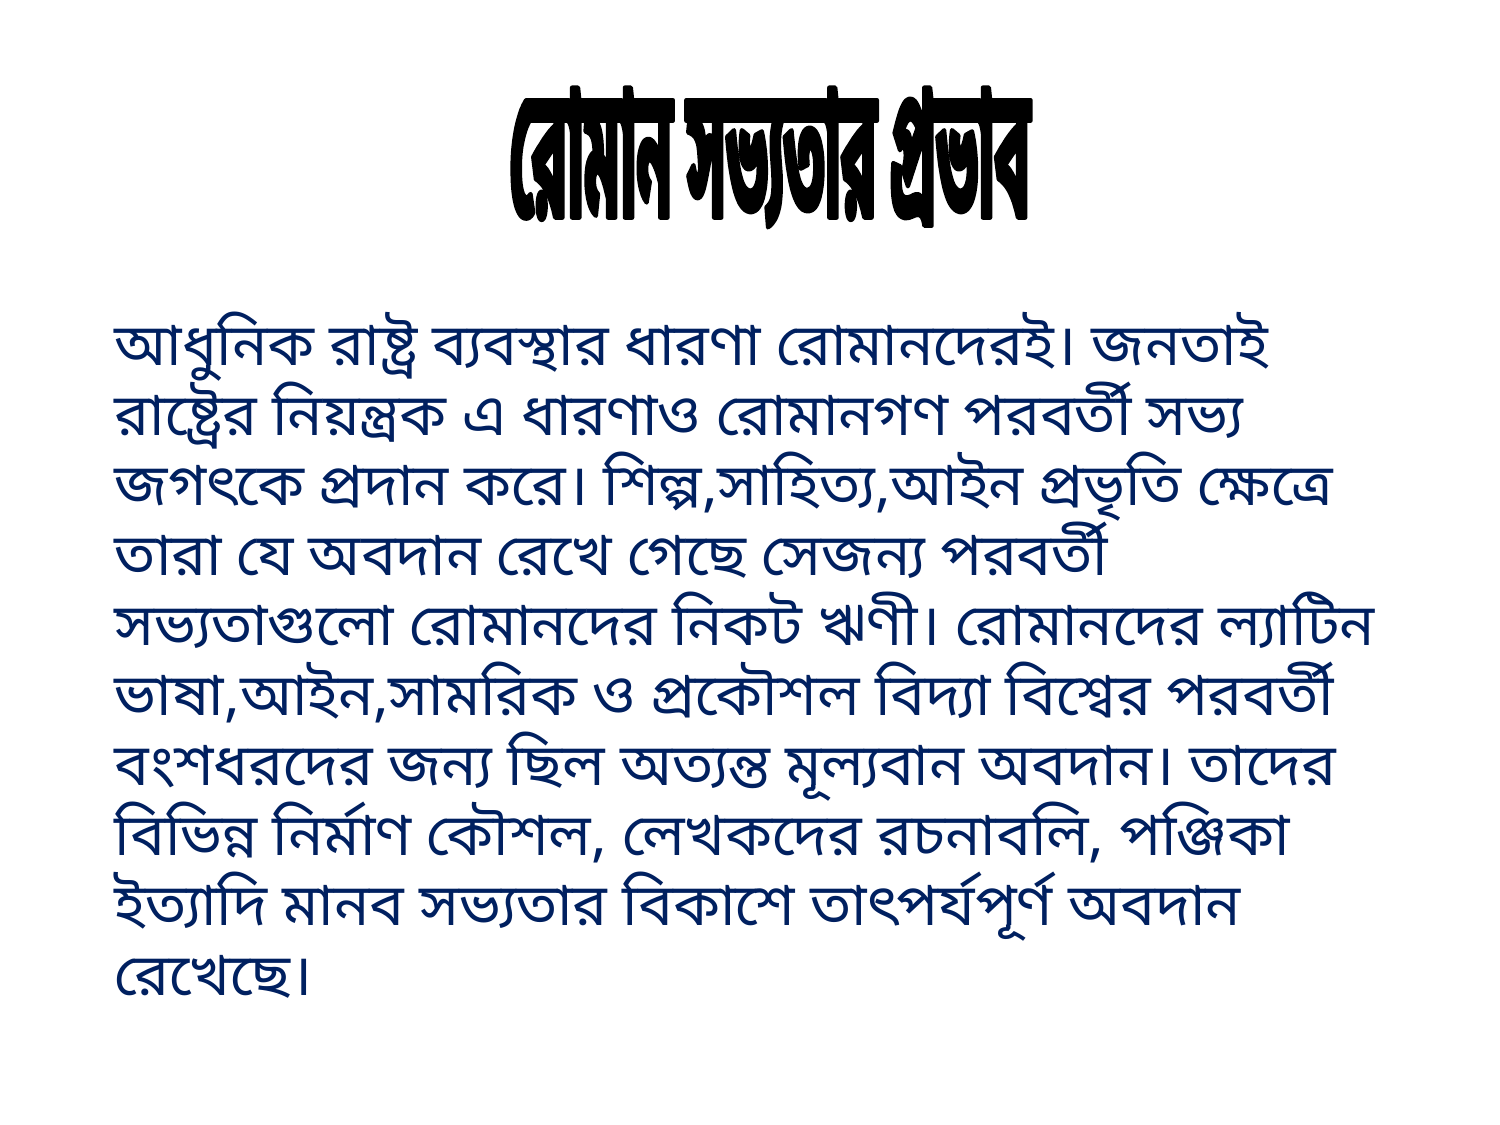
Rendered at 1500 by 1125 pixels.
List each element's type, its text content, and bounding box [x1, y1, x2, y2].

text_box আধুনিক রাষ্ট্র ব্যবস্থার ধারণা রোমানদেরই। জনতাই রাষ্ট্রের নিয়ন্ত্রক এ ধারণাও রোমানগণ পরবর্তী সভ্য জগৎকে প্রদান করে। শিল্প,সাহিত্য,আইন প্রভৃতি ক্ষেত্রে তারা যে অবদান রেখে গেছে সেজন্য পরবর্তী সভ্যতাগুলো রোমানদের নিকট ঋণী। রোমানদের ল্যাটিন ভাষা,আইন,সামরিক ও প্রকৌশল বিদ্যা বিশ্বের পরবর্তী বংশধরদের জন্য ছিল অত্যন্ত মূল্যবান অবদান। তাদের বিভিন্ন নির্মাণ কৌশল, লেখকদের রচনাবলি, পঞ্জিকা ইত্যাদি মানব সভ্যতার বিকাশে তাৎপর্যপূর্ণ অবদান রেখেছে। [99, 299, 1400, 1015]
text_box রোমান সভ্যতার প্রভাব [890, 85, 1033, 228]
text_box রোমান সভ্যতার প্রভাব [684, 85, 880, 230]
text_box রোমান সভ্যতার প্রভাব [510, 85, 675, 223]
